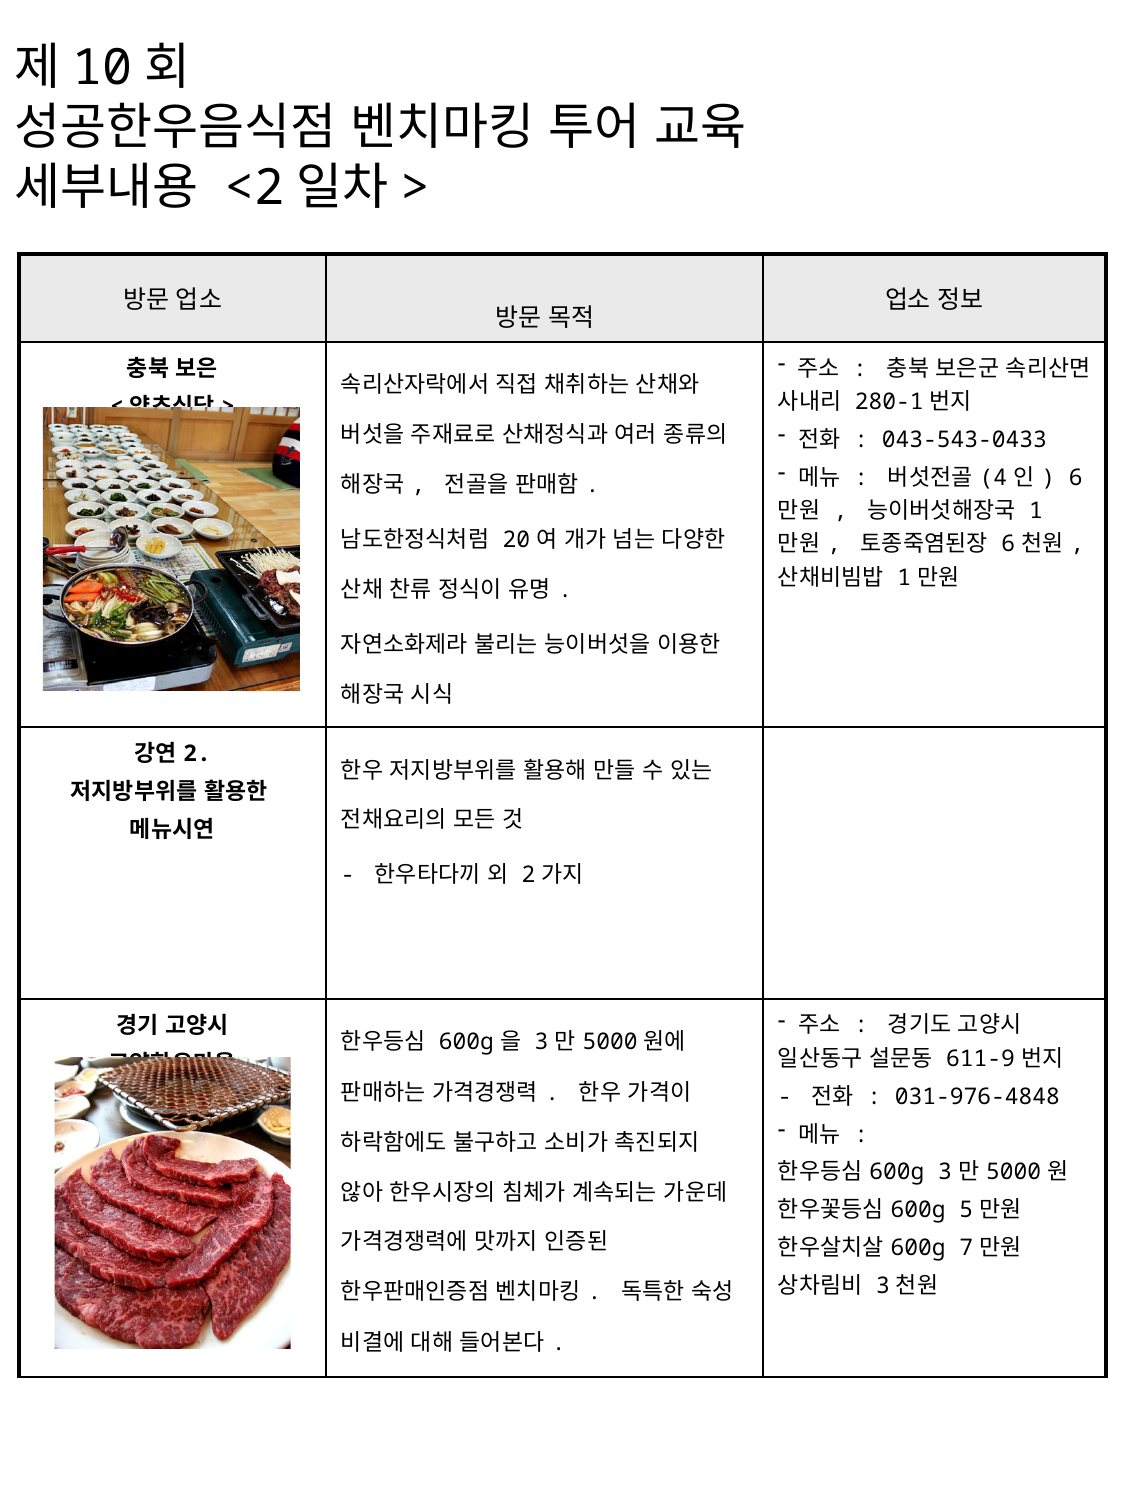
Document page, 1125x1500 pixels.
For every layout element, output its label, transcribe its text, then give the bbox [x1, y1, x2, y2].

table_cell 속리산자락에서 직접 채취하는 산채와 버섯을 주재료로 산채정식과 여러 종류의 해장국, 전골을 판매함. 남도한정식처럼 20여 개가 넘는 다양한 산채 찬류 정식이 유명. 자연소화제라 불리는 능이버섯을 이용한 해장국 시식 [327, 343, 762, 726]
table_cell 강연2. 저지방부위를 활용한 메뉴시연 [21, 728, 325, 998]
table_cell [764, 728, 1104, 998]
picture [54, 1056, 291, 1349]
table_cell 주소 : 경기도 고양시 일산동구 설문동 611-9번지 - 전화 : 031-976-4848 메뉴 : 한우등심600g 3만5000원 한우꽃등심600g 5만원 한우살치살600g 7만원 상차림비 3천원 [764, 1000, 1104, 1376]
table_cell 충북 보은 <약초식당> [21, 343, 325, 726]
table_header 업소 정보 [764, 256, 1104, 341]
table_cell 경기 고양시 <고양한우마을> [21, 1000, 325, 1376]
picture [42, 407, 301, 692]
table_cell 한우등심 600g을 3만5000원에 판매하는 가격경쟁력. 한우 가격이 하락함에도 불구하고 소비가 촉진되지 않아 한우시장의 침체가 계속되는 가운데 가격경쟁력에 맛까지 인증된 한우판매인증점 벤치마킹. 독특한 숙성 비결에 대해 들어본다. [327, 1000, 762, 1376]
table_header 방문 업소 [21, 256, 325, 341]
table_cell 주소 : 충북 보은군 속리산면 사내리 280-1번지 전화 : 043-543-0433 메뉴 : 버섯전골(4인) 6만원 , 능이버섯해장국 1만원, 토종죽염된장 6천원, 산채비빔밥 1만원 [764, 343, 1104, 726]
table_header 방문 목적 [327, 256, 762, 341]
table_cell 한우 저지방부위를 활용해 만들 수 있는 전채요리의 모든 것 - 한우타다끼 외 2가지 [327, 728, 762, 998]
text_box 제10회 성공한우음식점 벤치마킹 투어 교육 세부내용 <2일차> [0, 0, 1013, 250]
